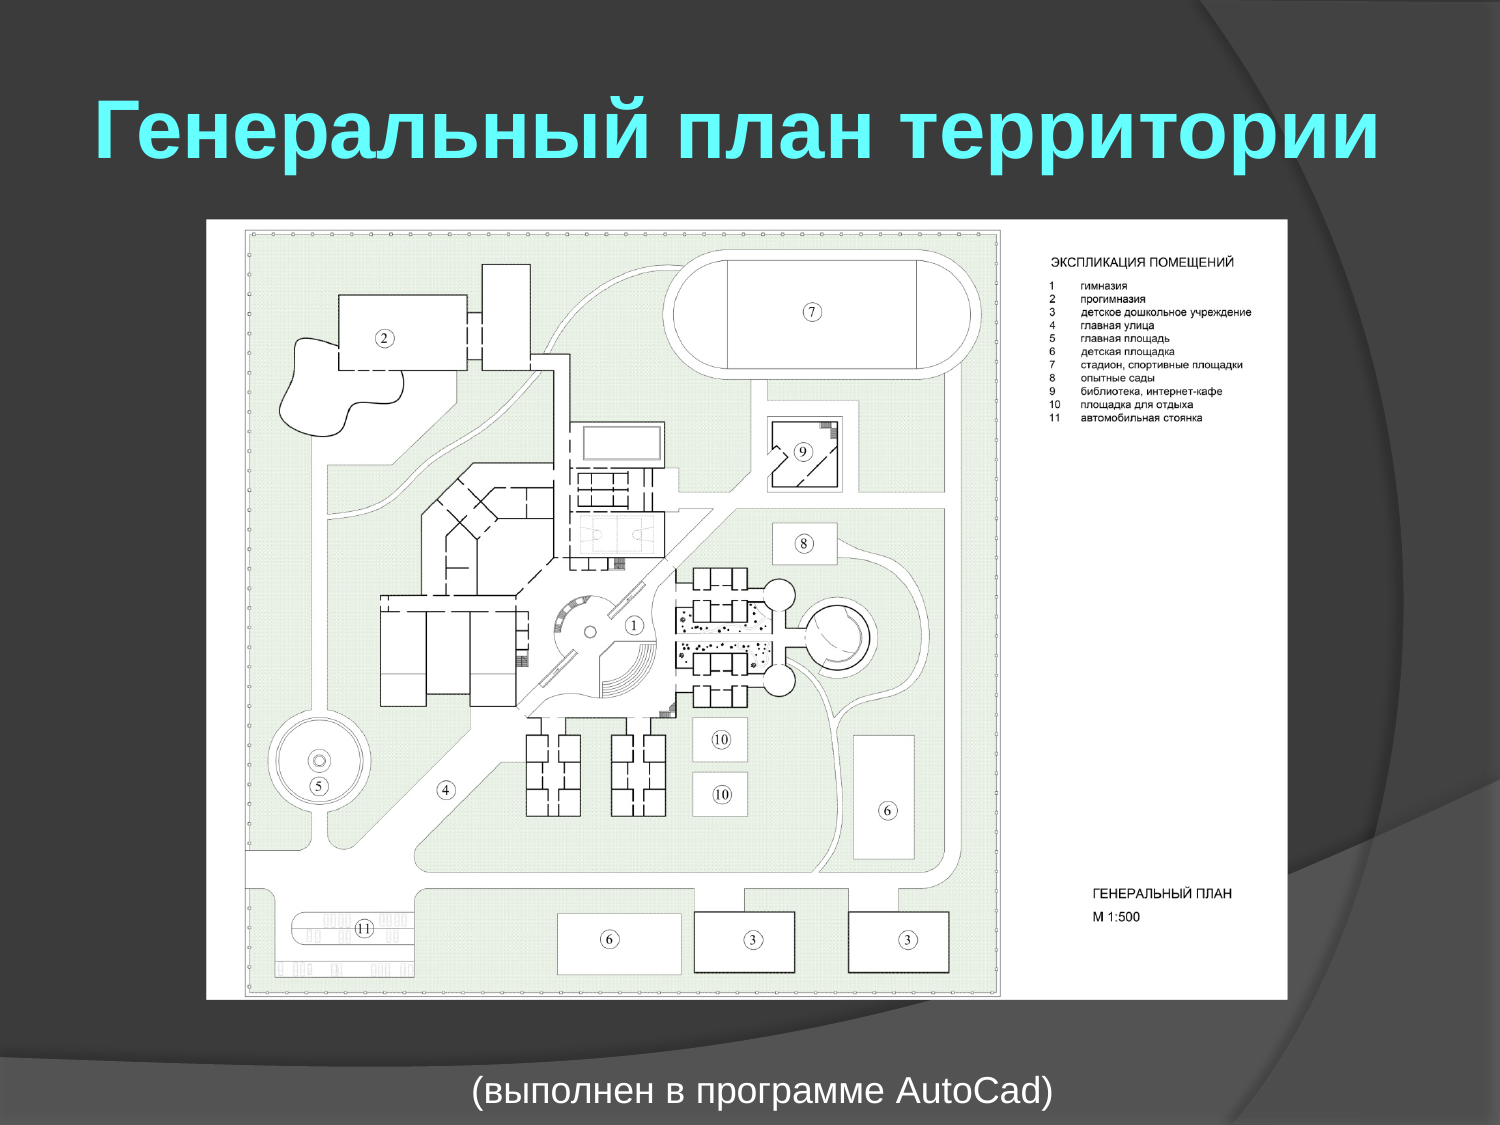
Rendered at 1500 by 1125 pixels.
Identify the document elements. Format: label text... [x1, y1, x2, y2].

title Генеральный план территории [53, 30, 1424, 219]
text_box (выполнен в программе AutoCad) [100, 1058, 1436, 1119]
picture [206, 219, 1288, 1000]
